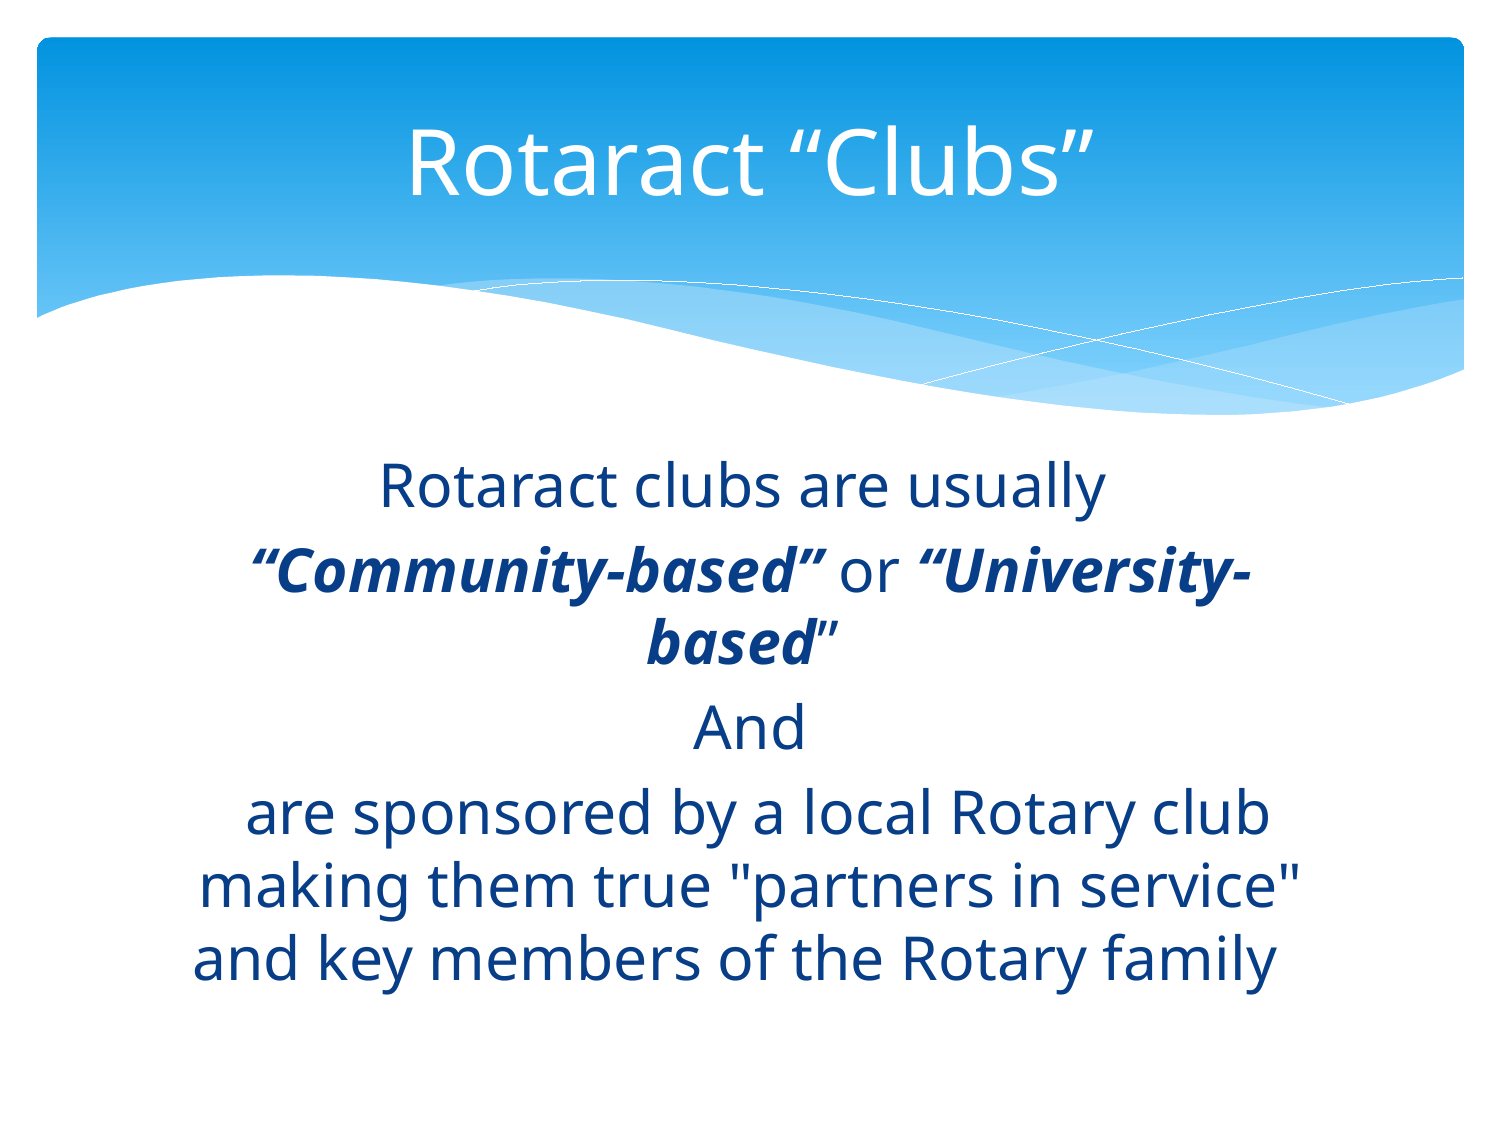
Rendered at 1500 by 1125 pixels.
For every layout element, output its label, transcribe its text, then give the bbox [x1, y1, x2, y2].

title Rotaract “Clubs” [75, 55, 1425, 261]
list Rotaract clubs are usually “Community-based” or “University-based” And are sponsored by a local Rotary club making them true "partners in service" and key members of the Rotary family [143, 438, 1359, 1005]
